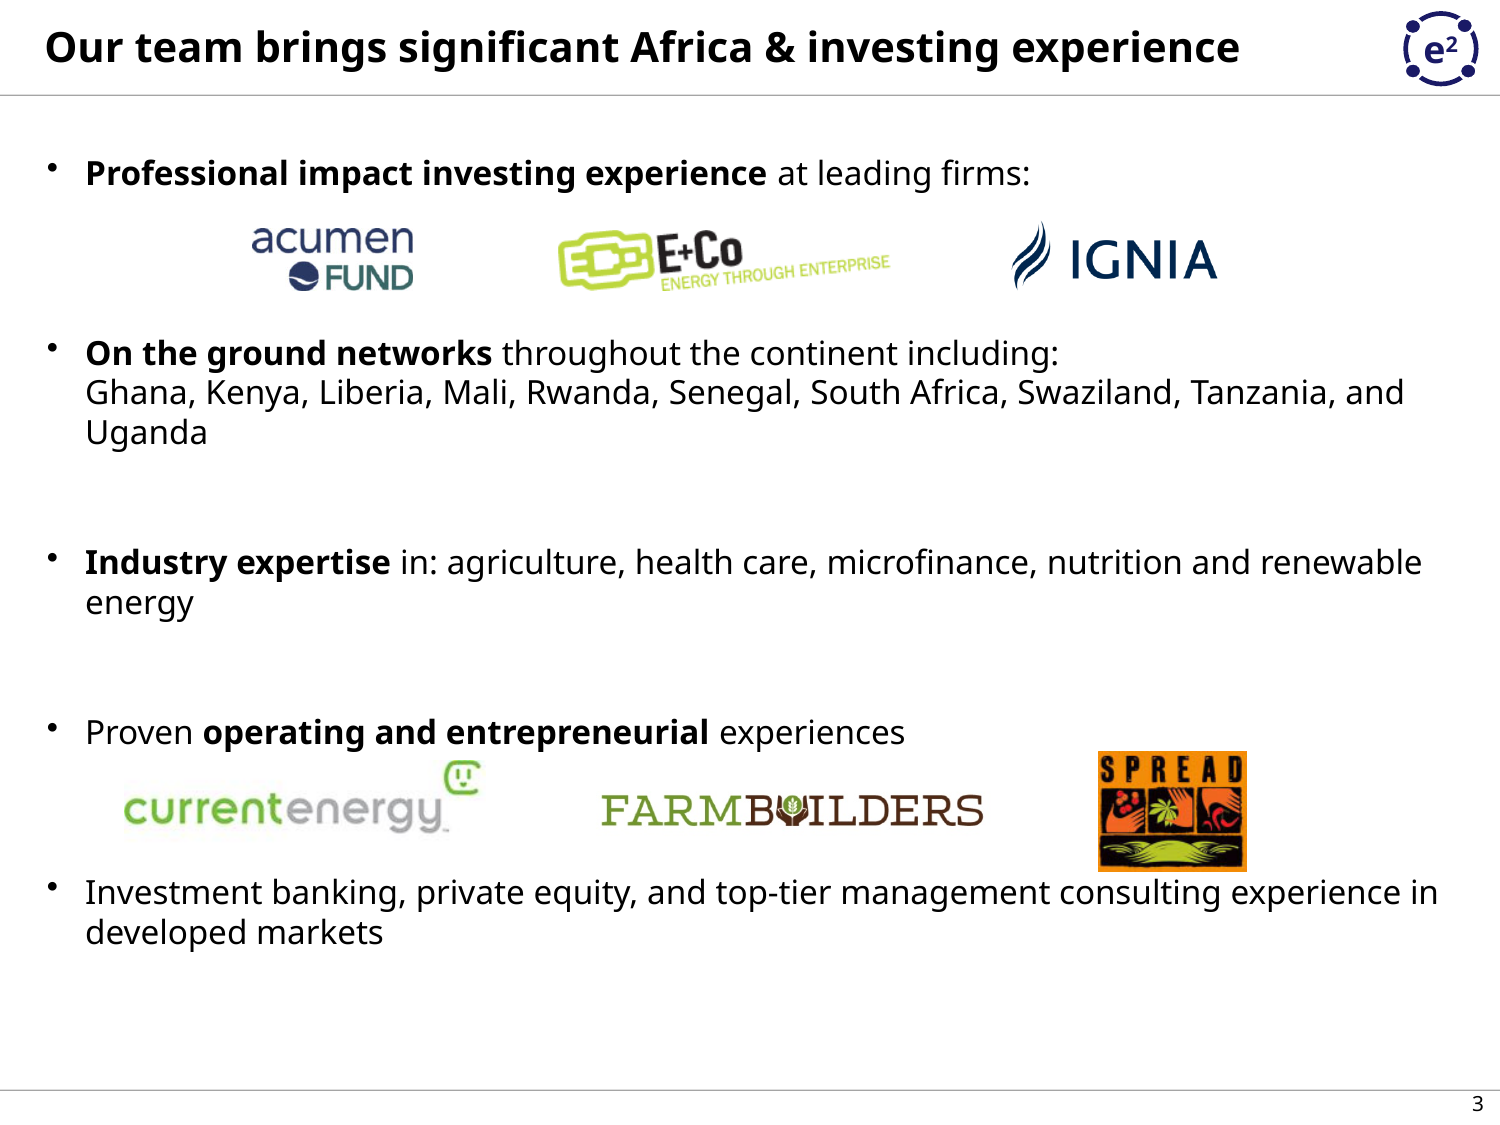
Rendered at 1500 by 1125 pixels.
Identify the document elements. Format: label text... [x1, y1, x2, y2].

text_box Professional impact investing experience at leading firms: On the ground networks throughout the continent including: Ghana, Kenya, Liberia, Mali, Rwanda, Senegal, South Africa, Swaziland, Tanzania, and Uganda Industry expertise in: agriculture, health care, microfinance, nutrition and renewable energy Proven operating and entrepreneurial experiences Investment banking, private equity, and top-tier management consulting experience in developed markets [30, 142, 1459, 1000]
picture [999, 215, 1226, 297]
title Our team brings significant Africa & investing experience [29, 0, 1459, 93]
picture [585, 779, 999, 841]
text_box 3 [1378, 1090, 1484, 1119]
picture [1098, 751, 1247, 872]
picture [124, 760, 486, 862]
picture [252, 228, 414, 292]
picture [557, 230, 893, 291]
